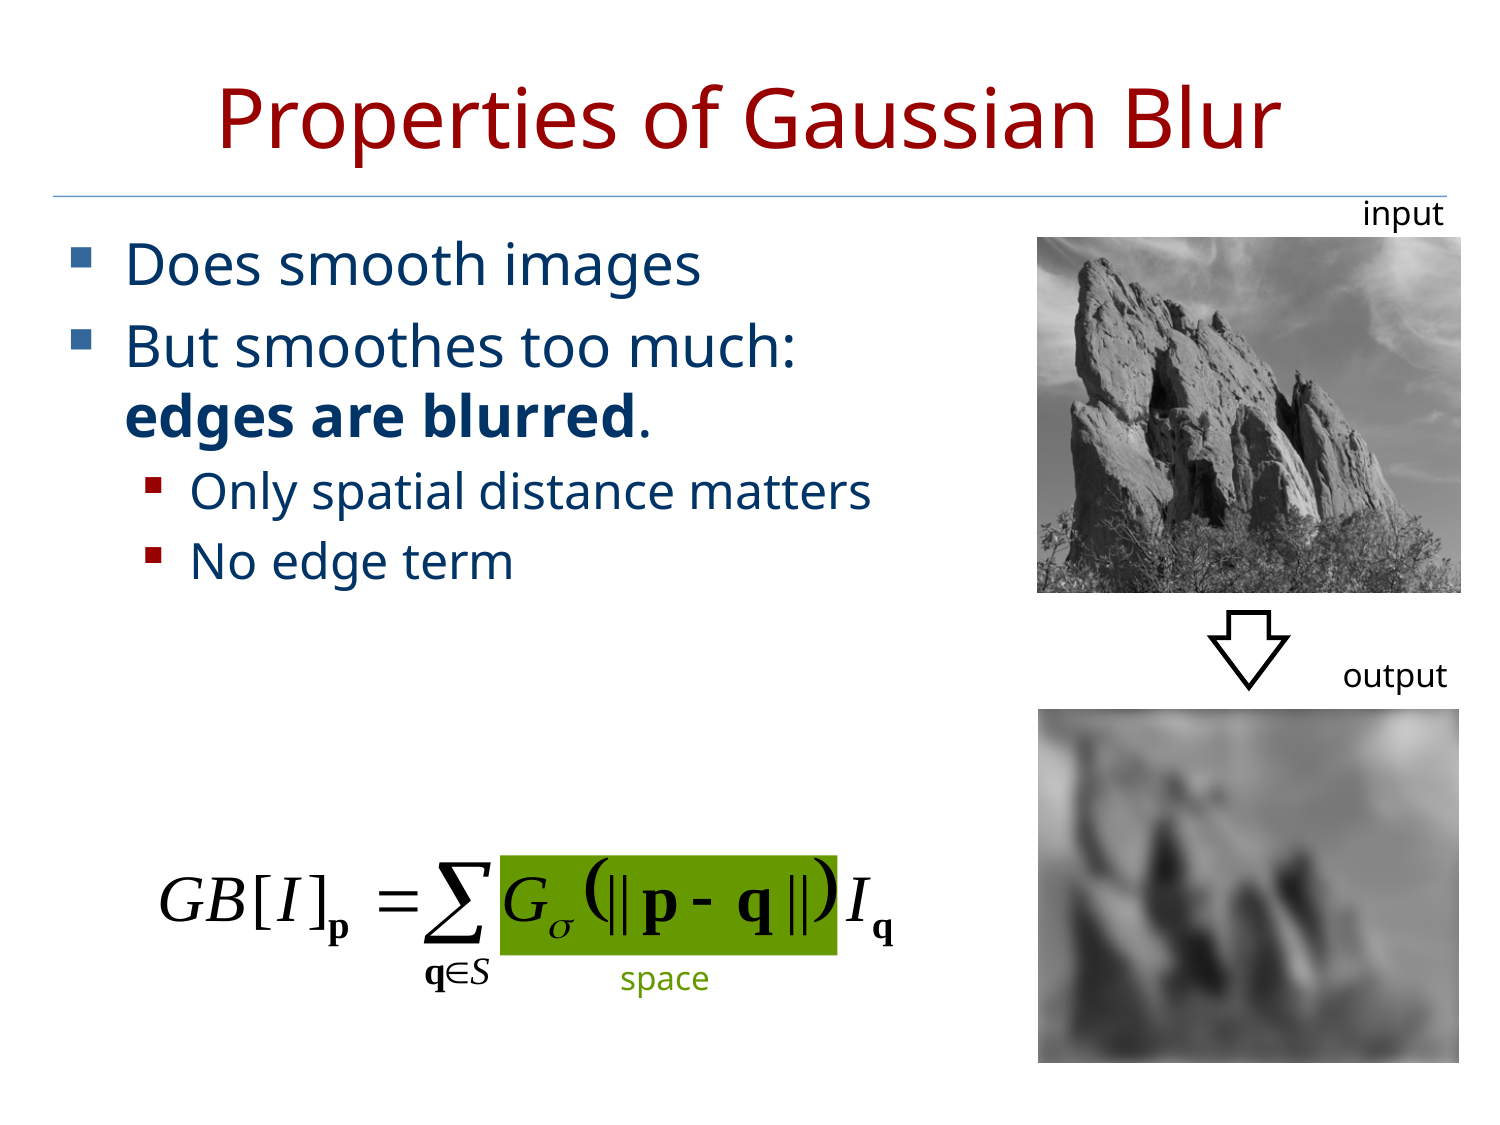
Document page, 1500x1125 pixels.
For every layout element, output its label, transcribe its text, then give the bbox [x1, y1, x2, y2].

picture [1037, 237, 1461, 593]
list Does smooth images But smoothes too much: edges are blurred. Only spatial distance matters No edge term [53, 220, 1447, 1035]
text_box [149, 849, 913, 1005]
text_box output [1327, 647, 1463, 702]
text_box [1211, 612, 1287, 688]
title Properties of Gaussian Blur [53, 31, 1447, 173]
text_box input [1347, 184, 1460, 236]
picture [1037, 709, 1459, 1063]
